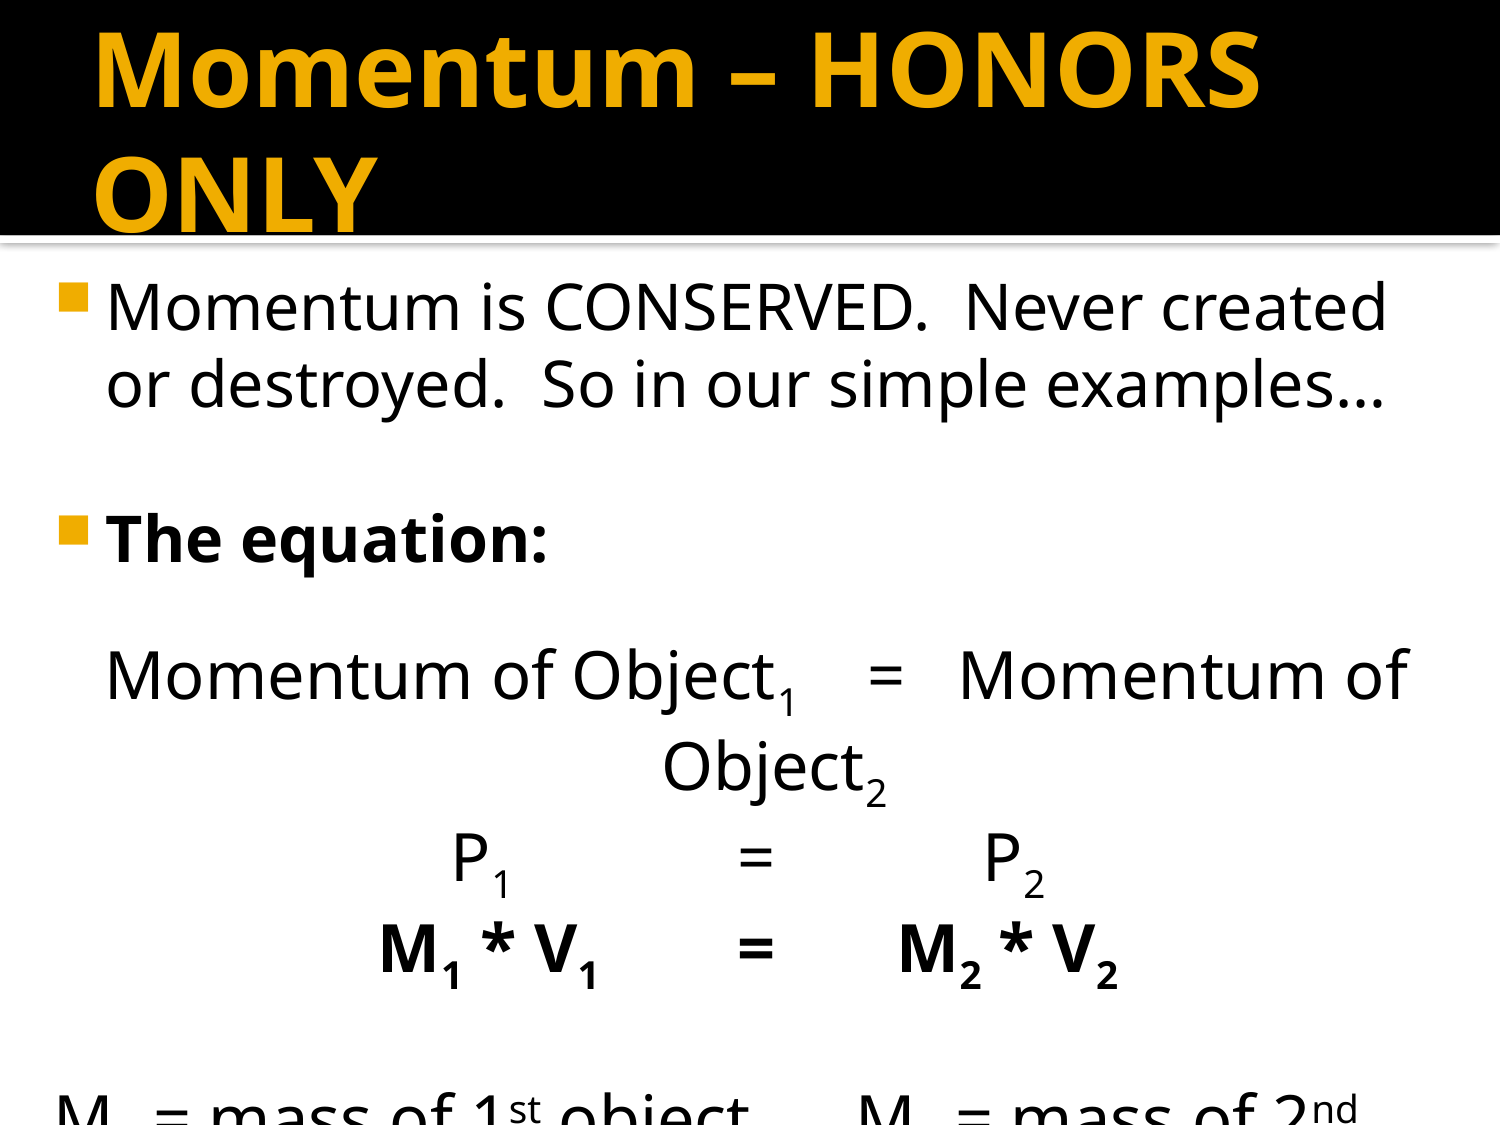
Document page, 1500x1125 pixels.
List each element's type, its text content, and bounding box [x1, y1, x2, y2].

title Momentum – HONORS ONLY [75, 25, 1425, 231]
list Momentum is CONSERVED. Never created or destroyed. So in our simple examples… The equation: Momentum of Object1 = Momentum of Object2 P1 = P2 M1 * V1 = M2 * V2 M1 = mass of 1st object M2 = mass of 2nd object V1 = velocity of 1st object V2 = velocity of 2nd object [24, 250, 1476, 1001]
